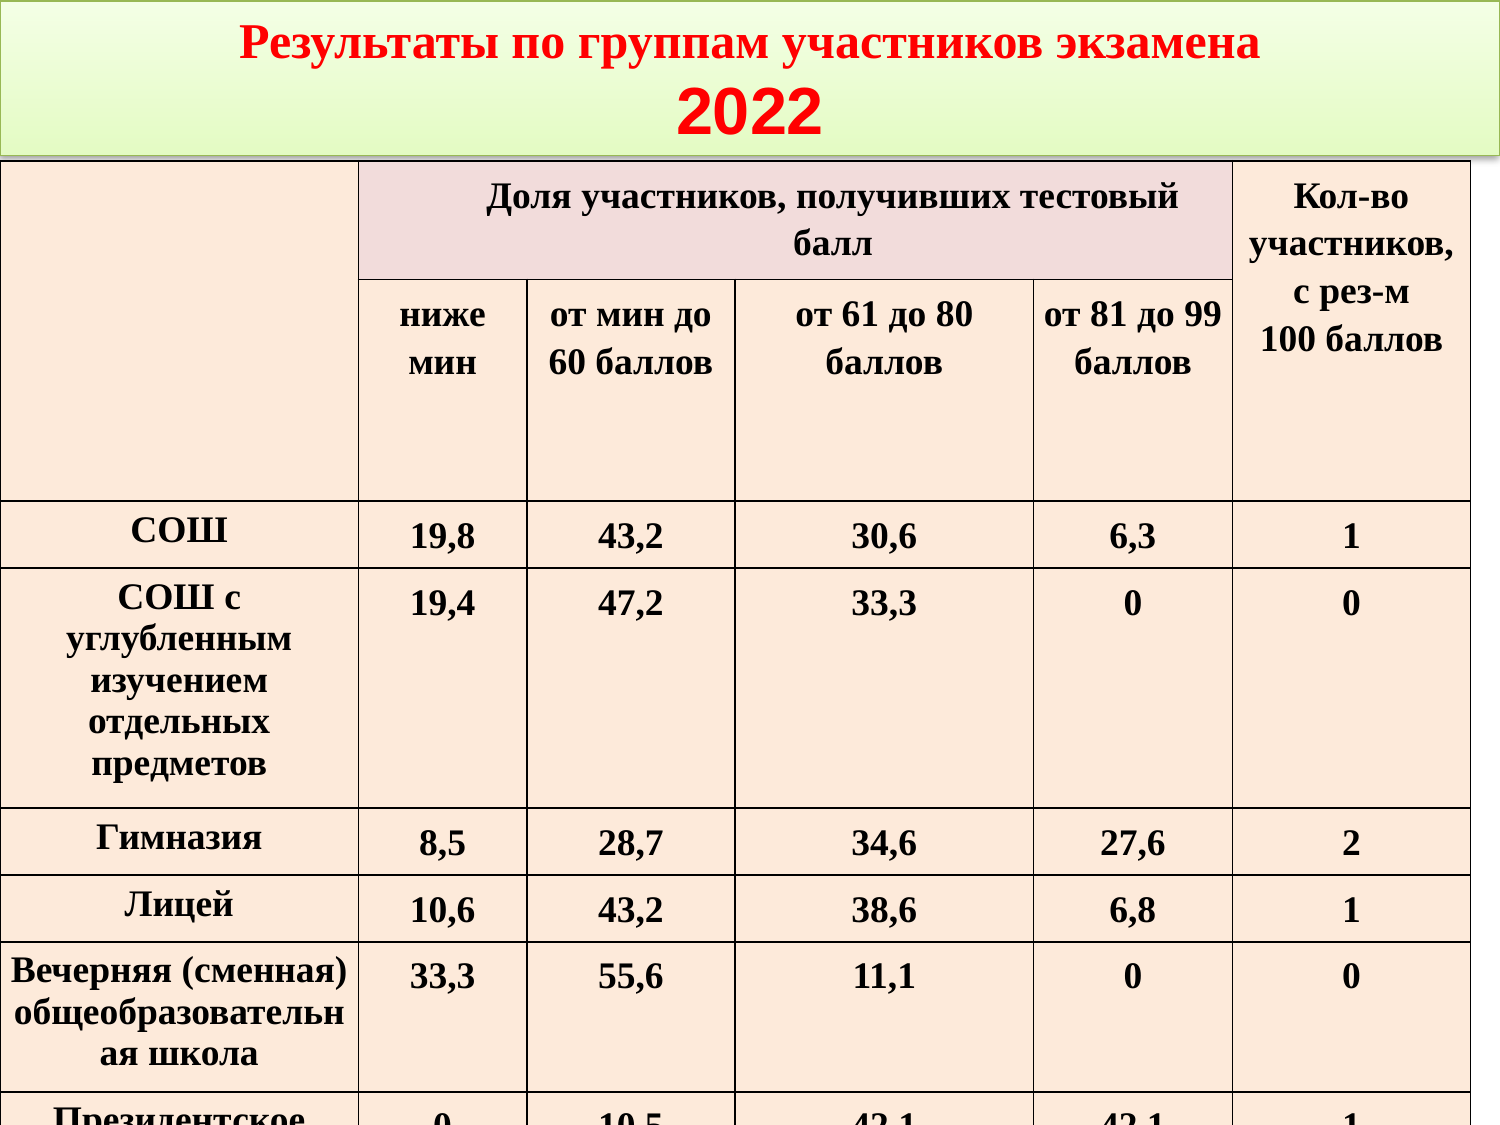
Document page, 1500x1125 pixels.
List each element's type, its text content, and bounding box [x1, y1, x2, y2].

table_cell Гимназия [1, 809, 358, 874]
table_cell 1 [1233, 502, 1470, 567]
table_cell 19,8 [359, 502, 526, 567]
text_box Результаты по группам участников экзамена 2022 [0, 0, 1500, 156]
table_cell СОШ [1, 502, 358, 567]
table_cell Лицей [1, 876, 358, 941]
table_cell 43,2 [528, 502, 734, 567]
table_cell 0 [1034, 943, 1232, 1091]
table_cell 33,3 [736, 569, 1033, 807]
table_cell 47,2 [528, 569, 734, 807]
table_cell 6,3 [1034, 502, 1232, 567]
table_cell Президентское кадетское училище [1, 1093, 358, 1125]
table_cell 0 [1034, 569, 1232, 807]
table_header Кол-во участников, с рез-м 100 баллов [1233, 162, 1470, 500]
table_cell 30,6 [736, 502, 1033, 567]
table_cell 0 [1233, 569, 1470, 807]
table_cell ниже мин [359, 280, 526, 500]
table_header Доля участников, получивших тестовый балл [359, 162, 1232, 279]
table_cell от 81 до 99 баллов [1034, 280, 1232, 500]
table_cell 0 [359, 1093, 526, 1125]
table_cell 42,1 [736, 1093, 1033, 1125]
table_cell 10,6 [359, 876, 526, 941]
table_cell 28,7 [528, 809, 734, 874]
table_cell 55,6 [528, 943, 734, 1091]
table_cell 43,2 [528, 876, 734, 941]
table_cell 19,4 [359, 569, 526, 807]
table_cell 2 [1233, 809, 1470, 874]
table_cell 42,1 [1034, 1093, 1232, 1125]
table_cell 0 [1233, 943, 1470, 1091]
table_cell Вечерняя (сменная) общеобразовательная школа [1, 943, 358, 1091]
table_cell 34,6 [736, 809, 1033, 874]
table_cell 8,5 [359, 809, 526, 874]
table_cell 38,6 [736, 876, 1033, 941]
table_cell от 61 до 80 баллов [736, 280, 1033, 500]
table_cell 6,8 [1034, 876, 1232, 941]
table_cell 27,6 [1034, 809, 1232, 874]
table_cell СОШ с углубленным изучением отдельных предметов [1, 569, 358, 807]
table_header [1, 162, 358, 500]
table_cell 1 [1233, 876, 1470, 941]
table_cell 11,1 [736, 943, 1033, 1091]
table_cell 10,5 [528, 1093, 734, 1125]
table_cell от мин до 60 баллов [528, 280, 734, 500]
table_cell 1 [1233, 1093, 1470, 1125]
table_cell 33,3 [359, 943, 526, 1091]
